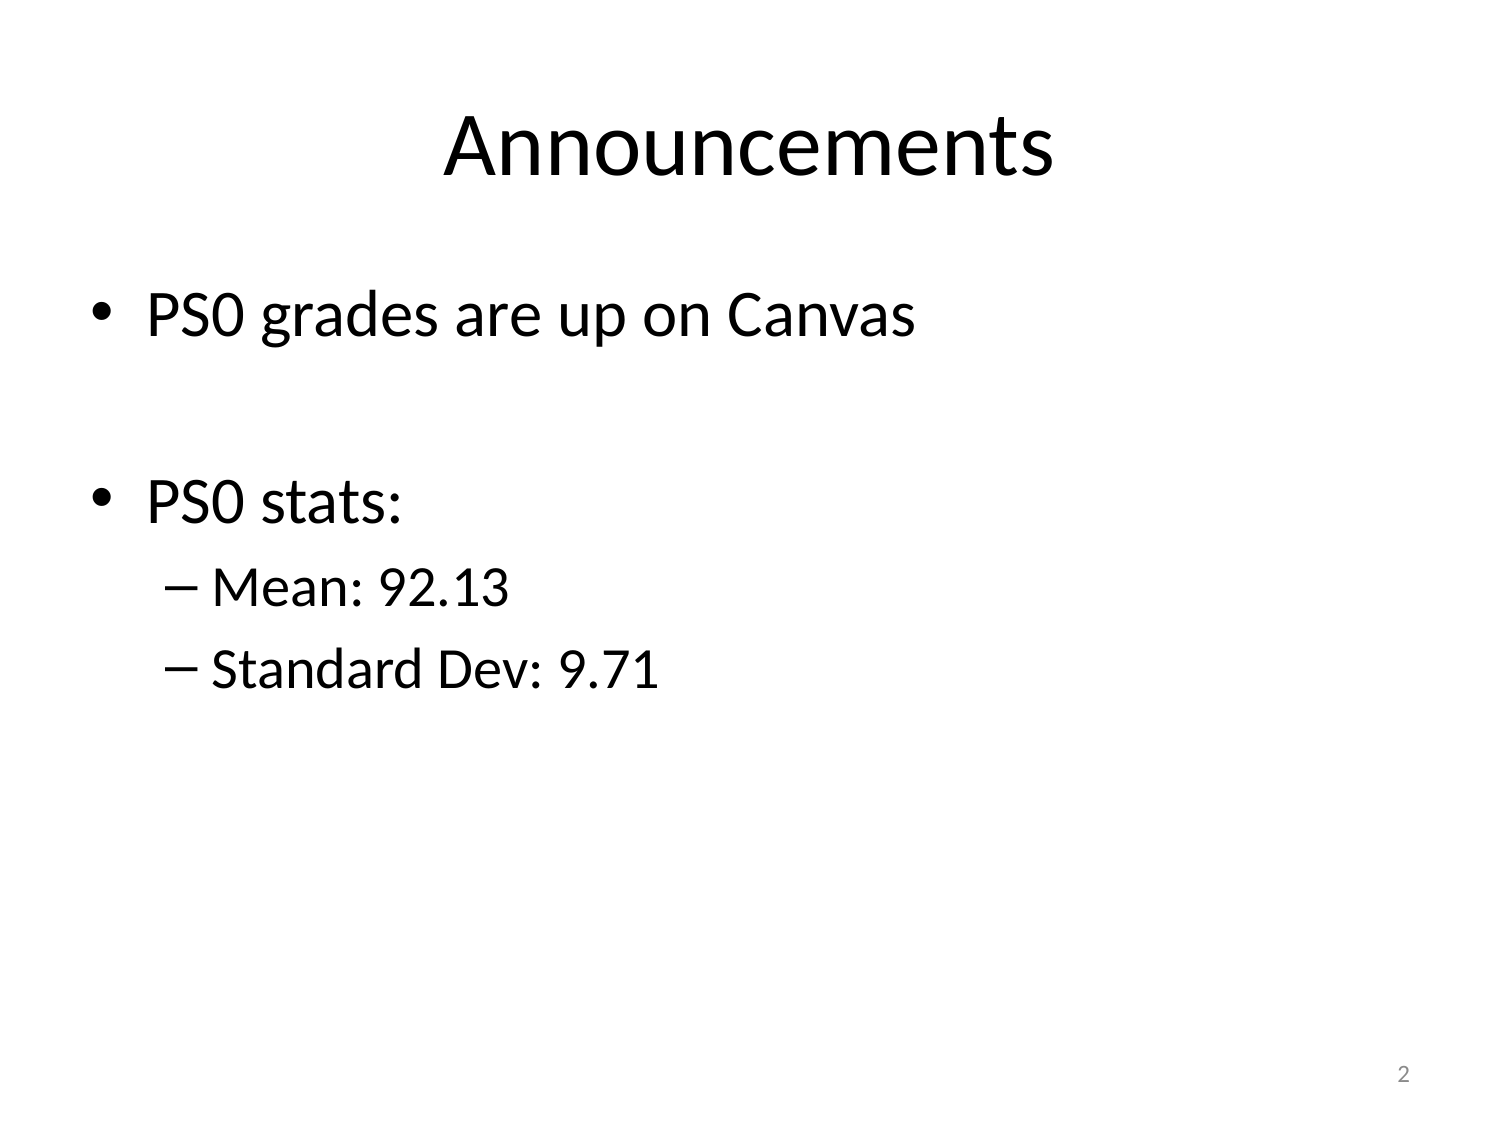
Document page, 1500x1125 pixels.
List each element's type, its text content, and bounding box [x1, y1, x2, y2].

list PS0 grades are up on Canvas PS0 stats: Mean: 92.13 Standard Dev: 9.71 [75, 262, 1425, 1005]
slide_number 2 [1074, 1042, 1425, 1103]
title Announcements [75, 45, 1425, 233]
